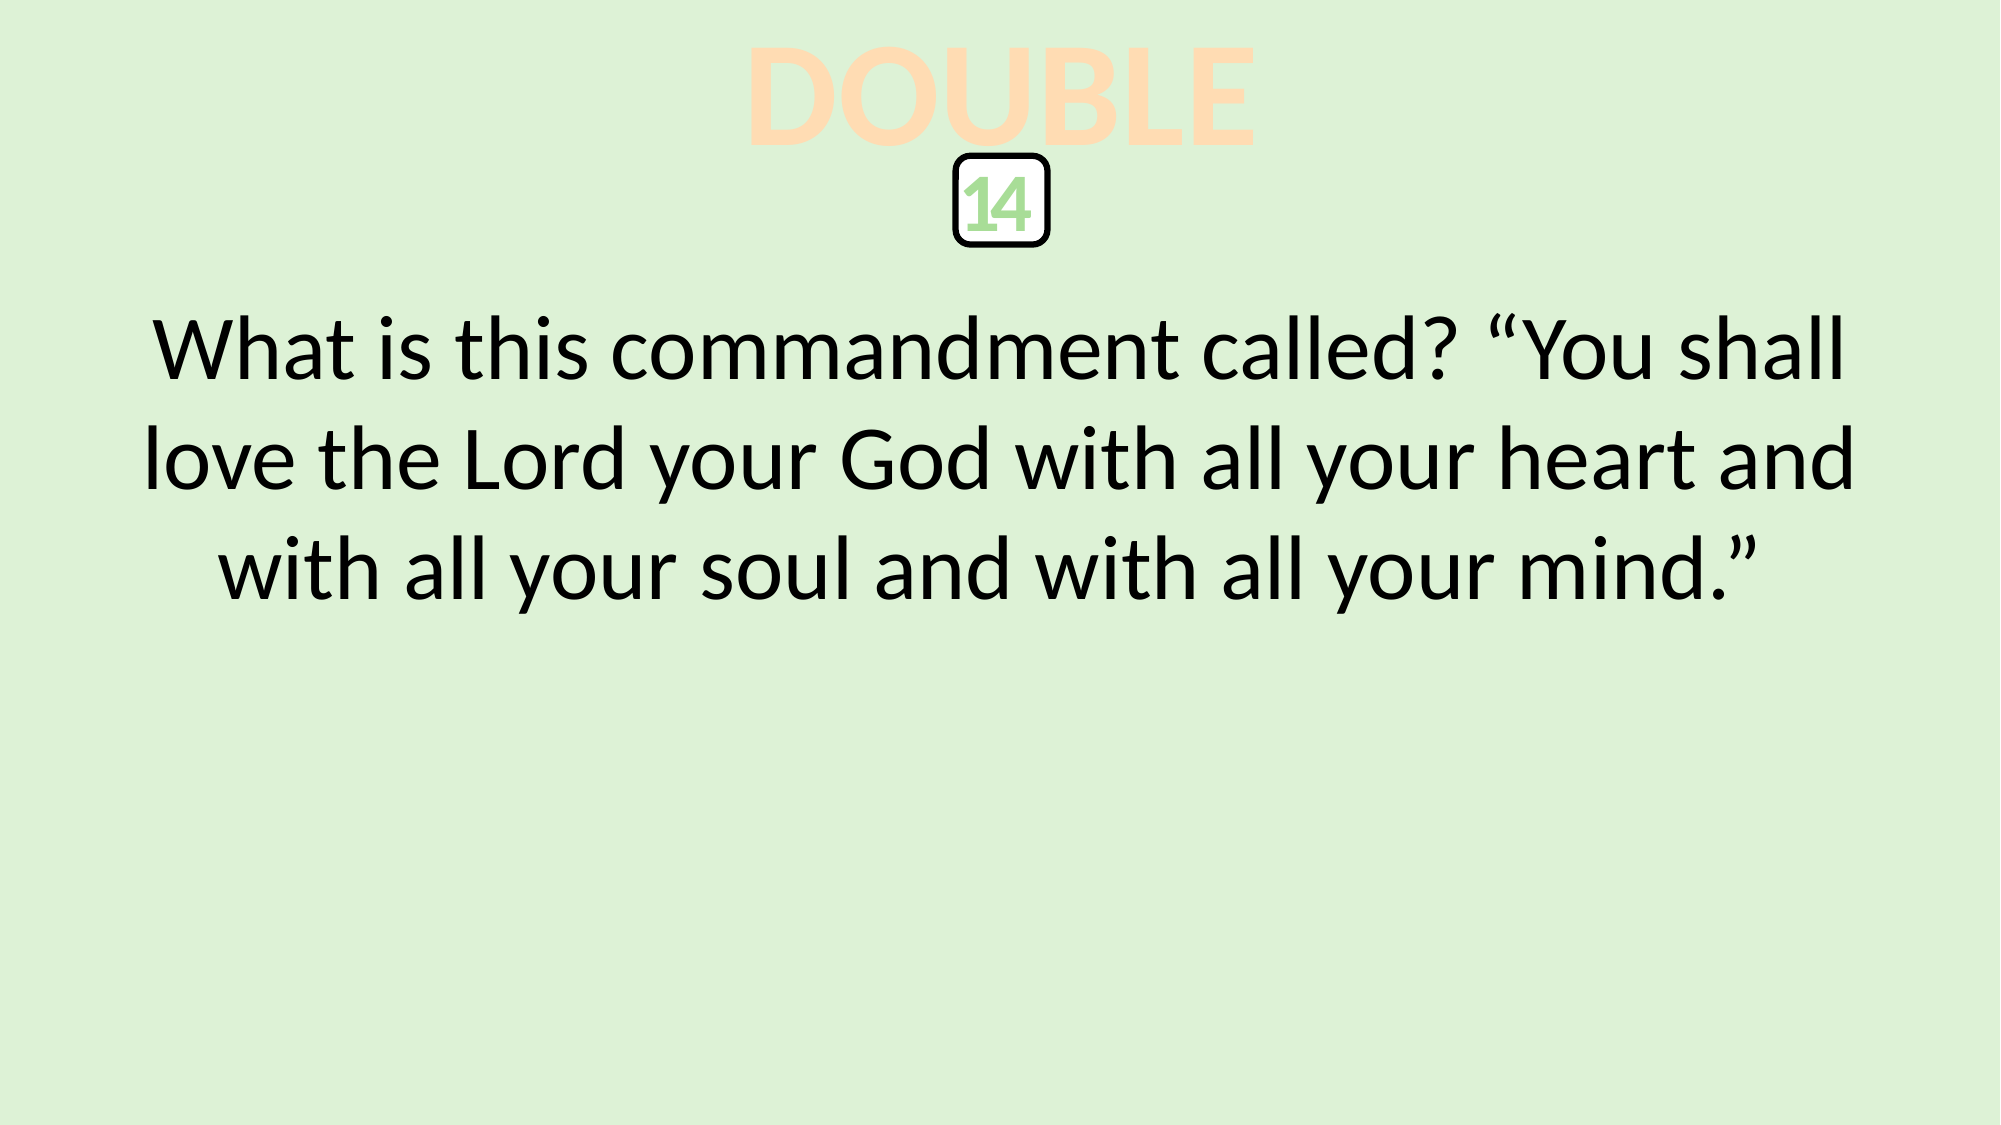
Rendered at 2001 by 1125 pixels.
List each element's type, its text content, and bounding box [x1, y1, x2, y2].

text_box What is this commandment called? “You shall love the Lord your God with all your heart and with all your soul and with all your mind.” [79, 280, 1924, 626]
text_box DOUBLE [728, 0, 1274, 184]
text_box 14 [943, 140, 1048, 256]
